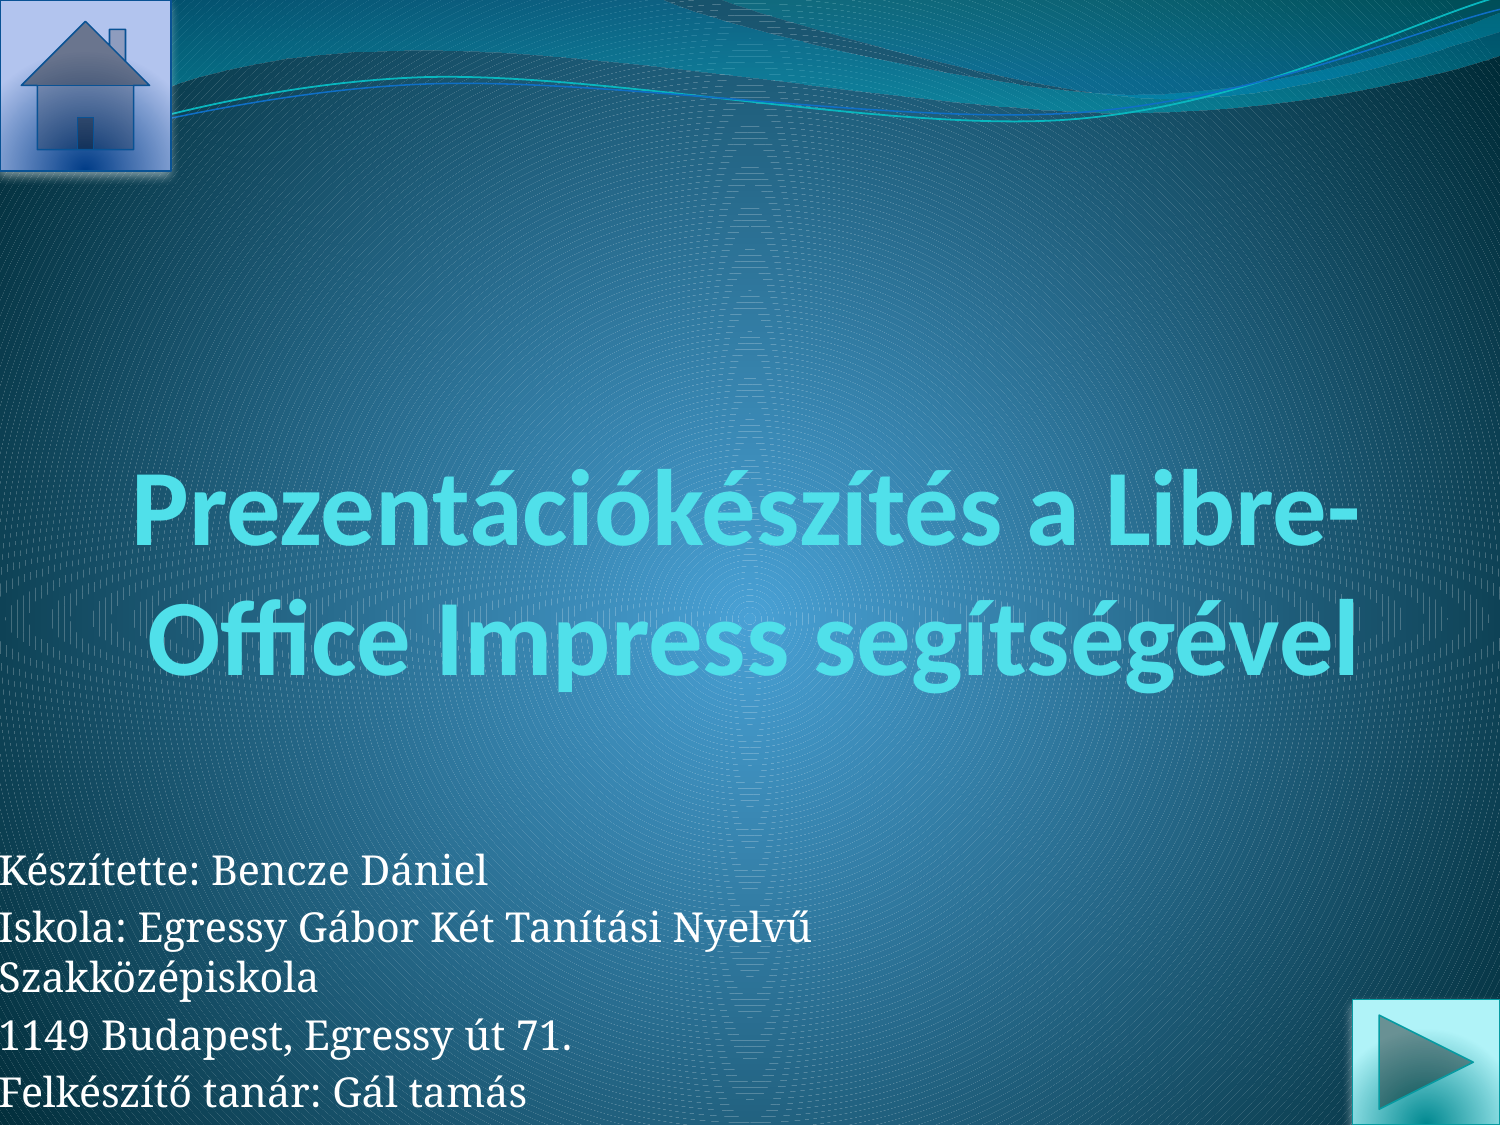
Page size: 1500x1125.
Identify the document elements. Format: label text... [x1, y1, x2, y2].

text_box [1352, 999, 1500, 1125]
title Prezentációkészítés a Libre-Office Impress segítségével [89, 326, 1365, 698]
text_box [0, 0, 172, 172]
subtitle Készítette: Bencze Dániel Iskola: Egressy Gábor Két Tanítási Nyelvű Szakközépiskola 1149 Budapest, Egressy út 71. Felkészítő tanár: Gál tamás [0, 836, 1117, 1124]
